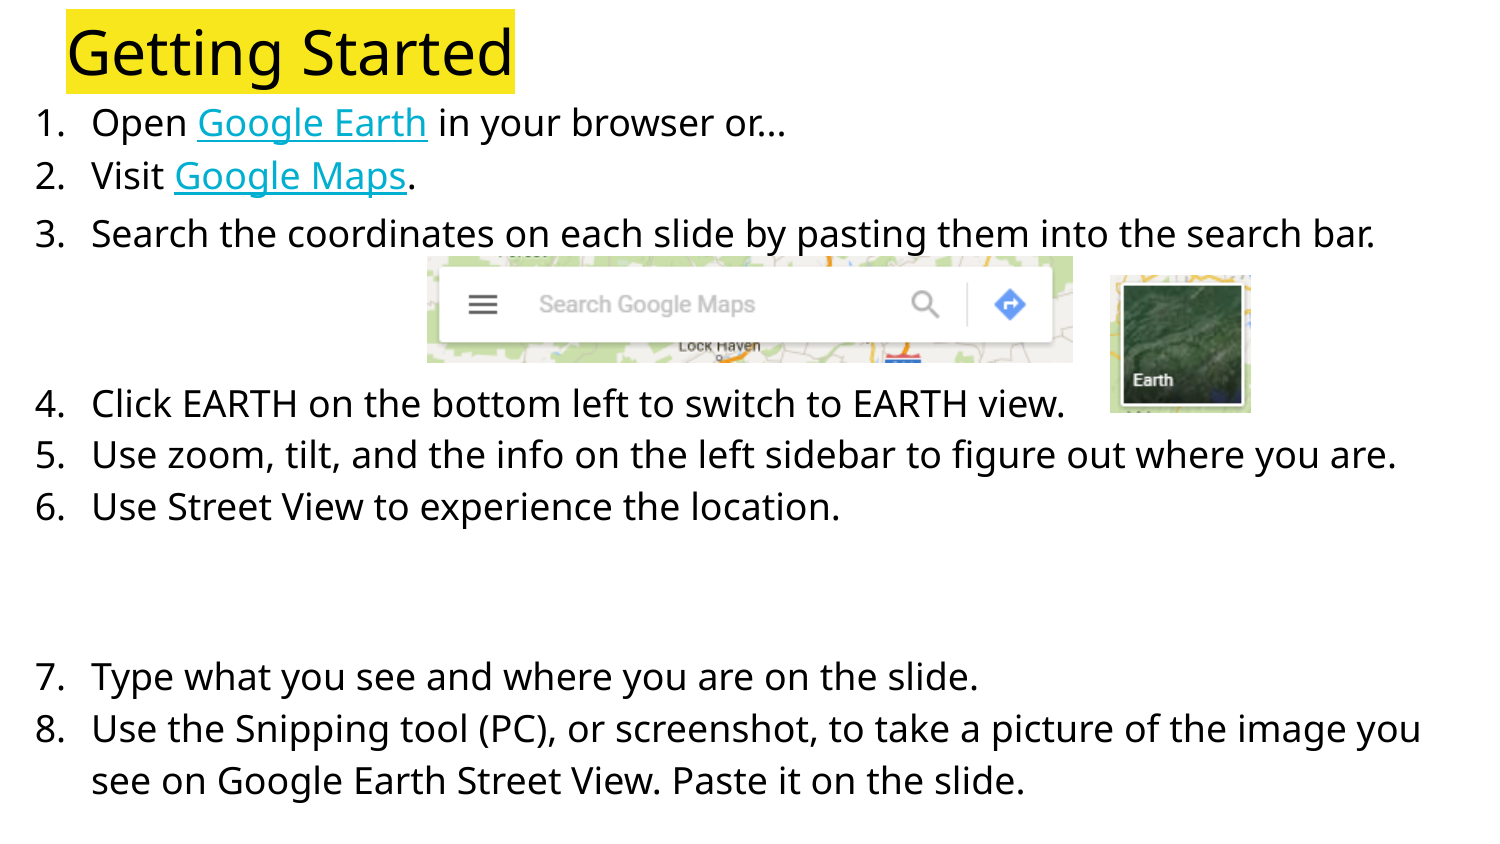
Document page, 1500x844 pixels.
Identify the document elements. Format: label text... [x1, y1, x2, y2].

picture [1109, 275, 1251, 414]
picture [427, 255, 1073, 363]
title Getting Started [51, 0, 1449, 77]
list Open Google Earth in your browser or... Visit Google Maps. Search the coordinates on each slide by pasting them into the search bar. Click EARTH on the bottom left to switch to EARTH view. Use zoom, tilt, and the info on the left sidebar to figure out where you are. Use Street View to experience the location. Type what you see and where you are on the slide. Use the Snipping tool (PC), or screenshot, to take a picture of the image you see on Google Earth Street View. Paste it on the slide. [1, 77, 1500, 625]
